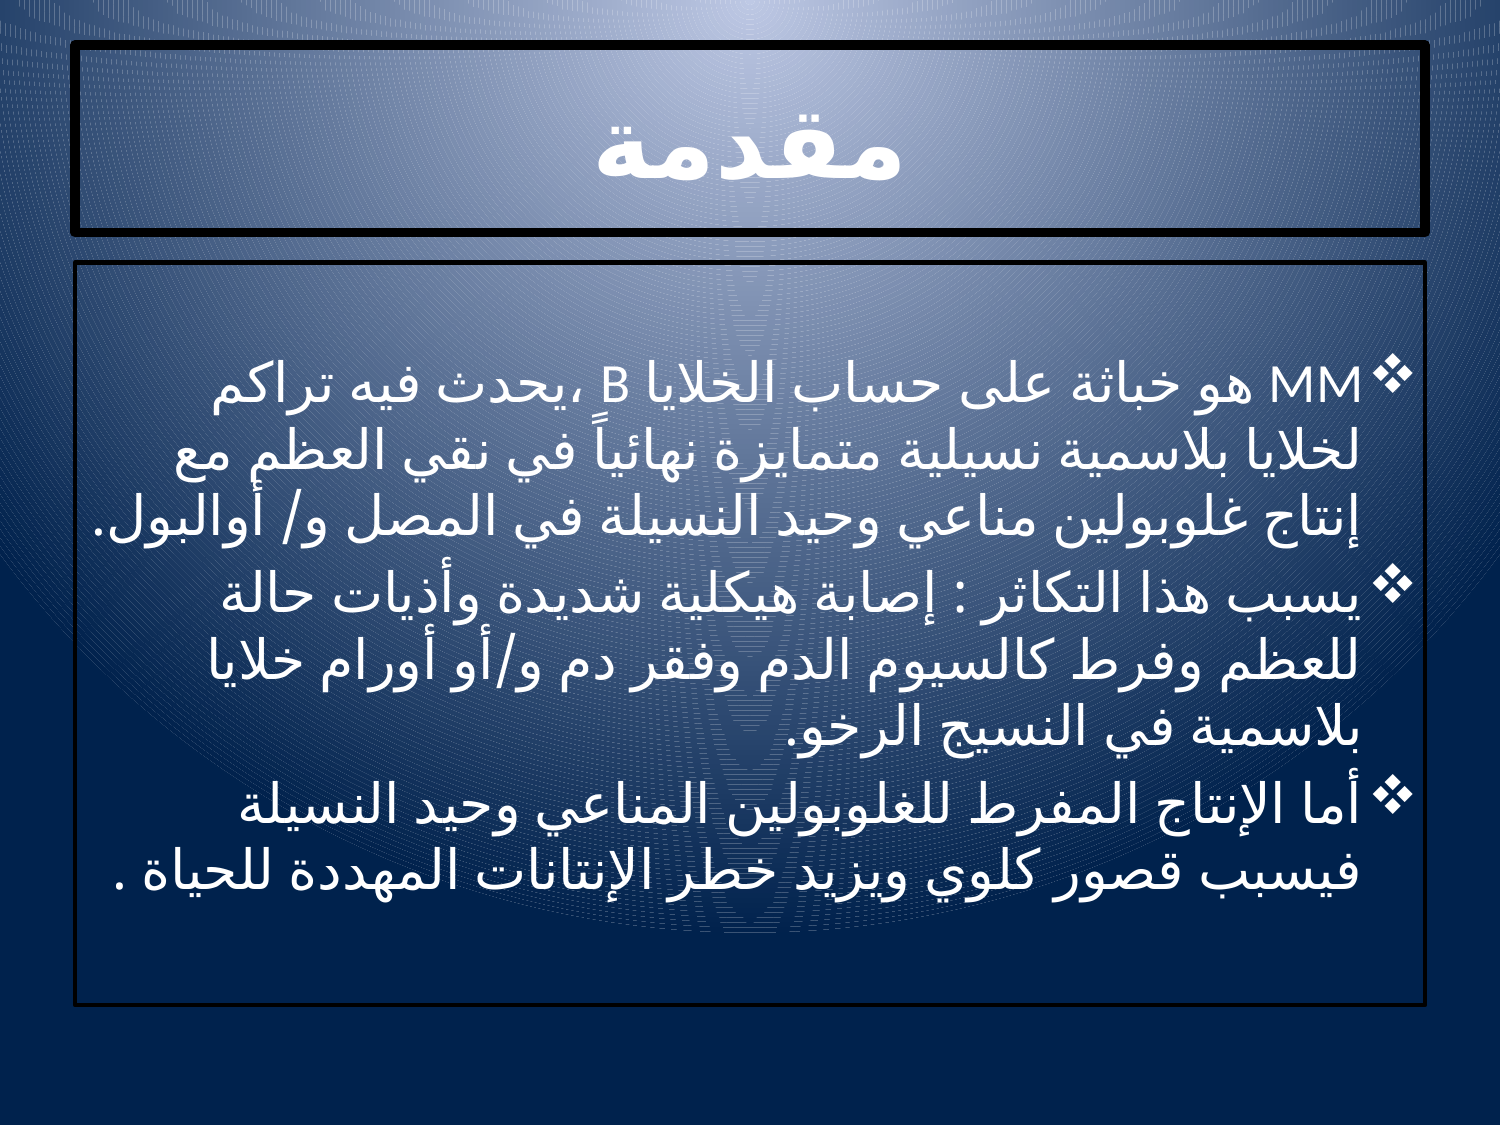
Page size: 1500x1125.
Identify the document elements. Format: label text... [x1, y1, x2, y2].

list MM هو خباثة على حساب الخلايا B ،يحدث فيه تراكم لخلايا بلاسمية نسيلية متمايزة نهائياً في نقي العظم مع إنتاج غلوبولين مناعي وحيد النسيلة في المصل و/ أوالبول. يسبب هذا التكاثر : إصابة هيكلية شديدة وأذيات حالة للعظم وفرط كالسيوم الدم وفقر دم و/أو أورام خلايا بلاسمية في النسيج الرخو. أما الإنتاج المفرط للغلوبولين المناعي وحيد النسيلة فيسبب قصور كلوي ويزيد خطر الإنتانات المهددة للحياة . [75, 262, 1425, 1005]
title مقدمة [75, 45, 1425, 233]
